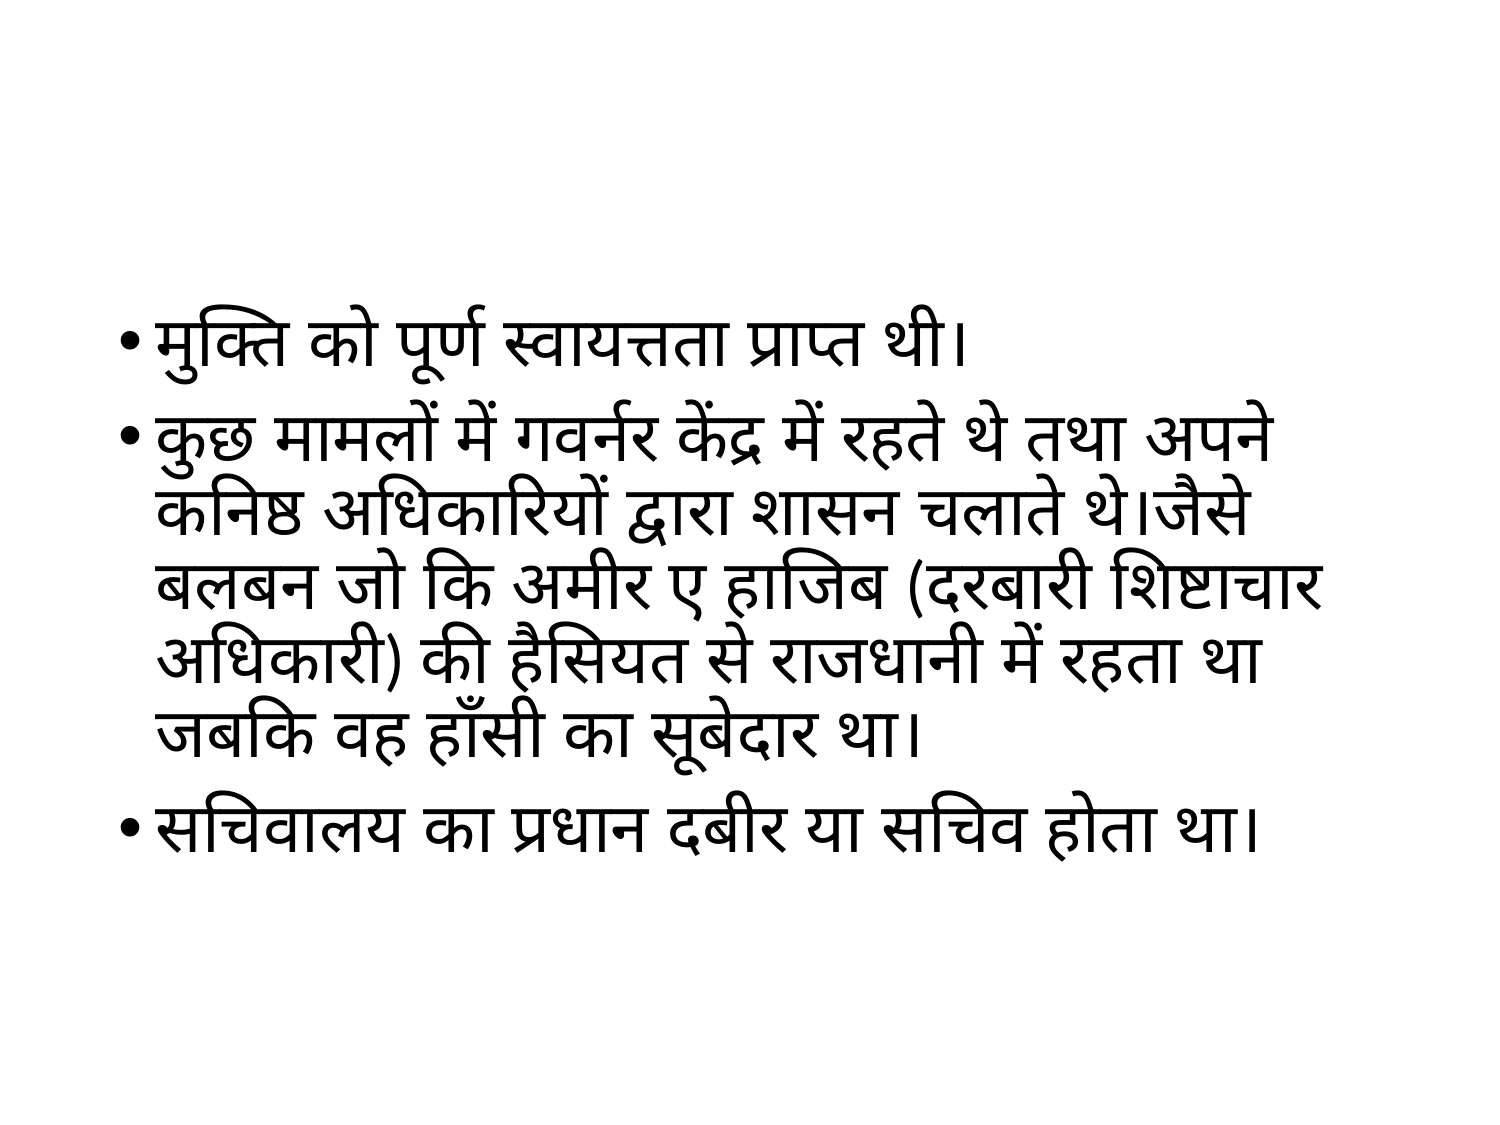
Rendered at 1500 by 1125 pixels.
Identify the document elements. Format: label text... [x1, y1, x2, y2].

list मुक्ति को पूर्ण स्वायत्तता प्राप्त थी। कुछ मामलों में गवर्नर केंद्र में रहते थे तथा अपने कनिष्ठ अधिकारियों द्वारा शासन चलाते थे।जैसे बलबन जो कि अमीर ए हाजिब (दरबारी शिष्टाचार अधिकारी) की हैसियत से राजधानी में रहता था जबकि वह हाँसी का सूबेदार था। सचिवालय का प्रधान दबीर या सचिव होता था। [103, 299, 1397, 1014]
